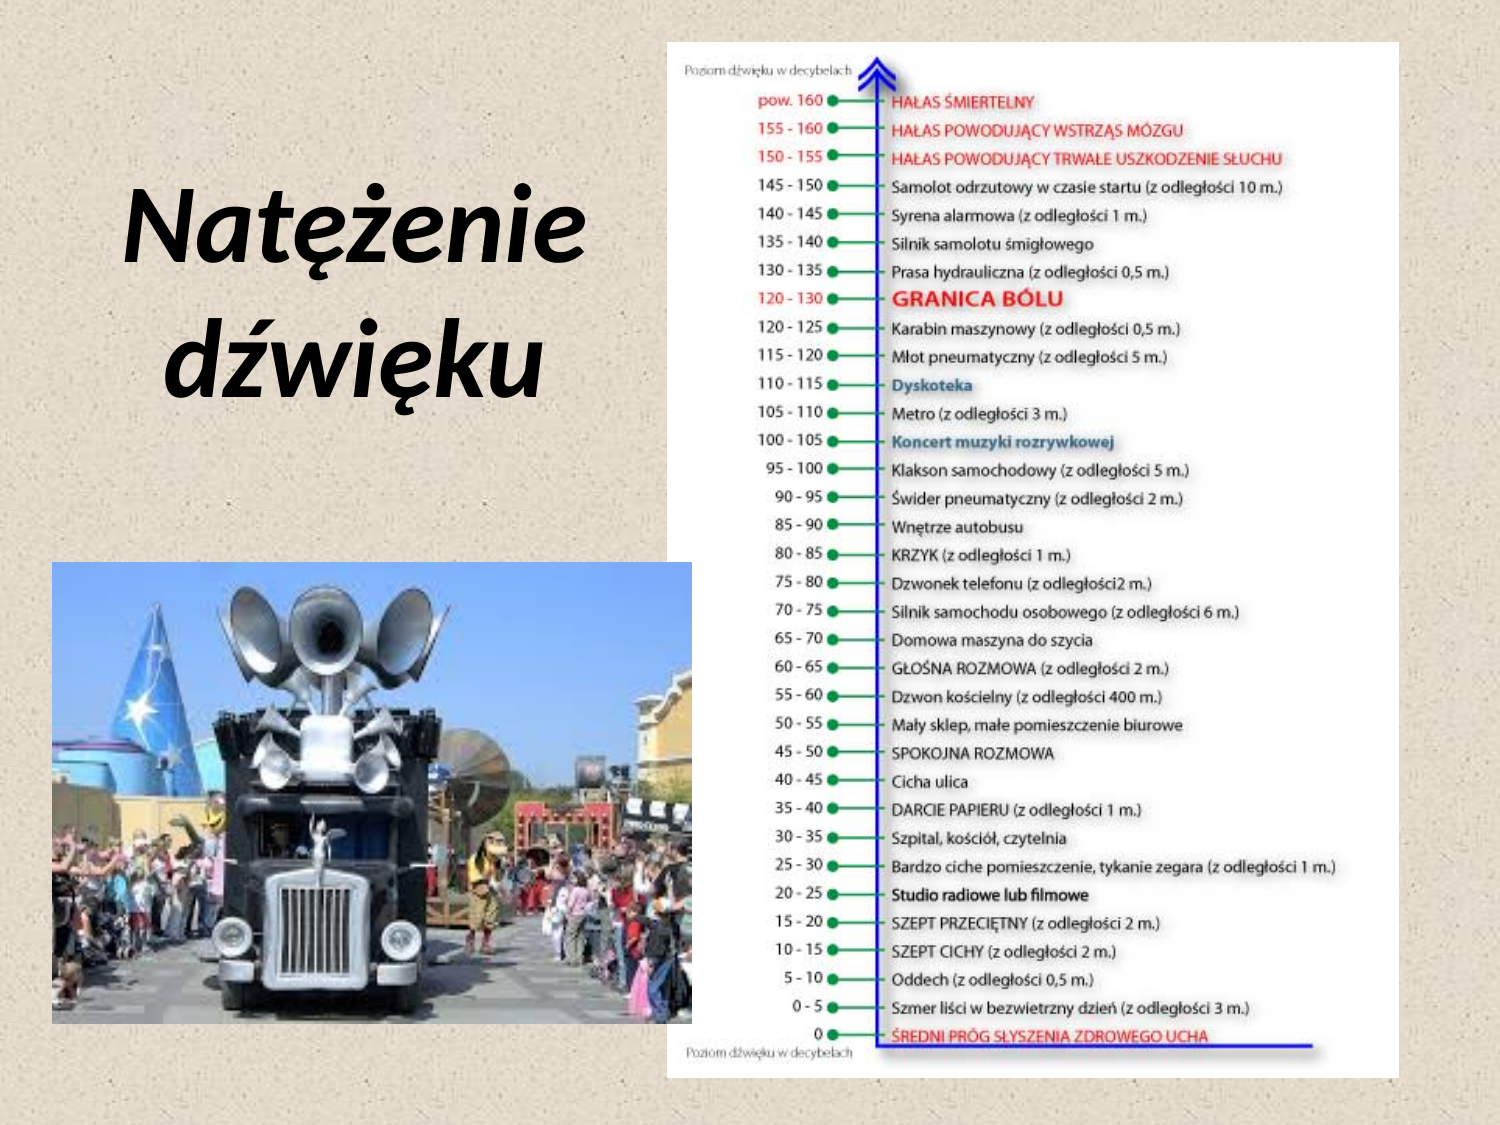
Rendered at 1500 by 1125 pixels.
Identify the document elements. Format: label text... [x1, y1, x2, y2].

picture [0, 0, 1500, 1125]
title Natężenie dźwięku [76, 54, 632, 516]
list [666, 42, 1399, 1078]
